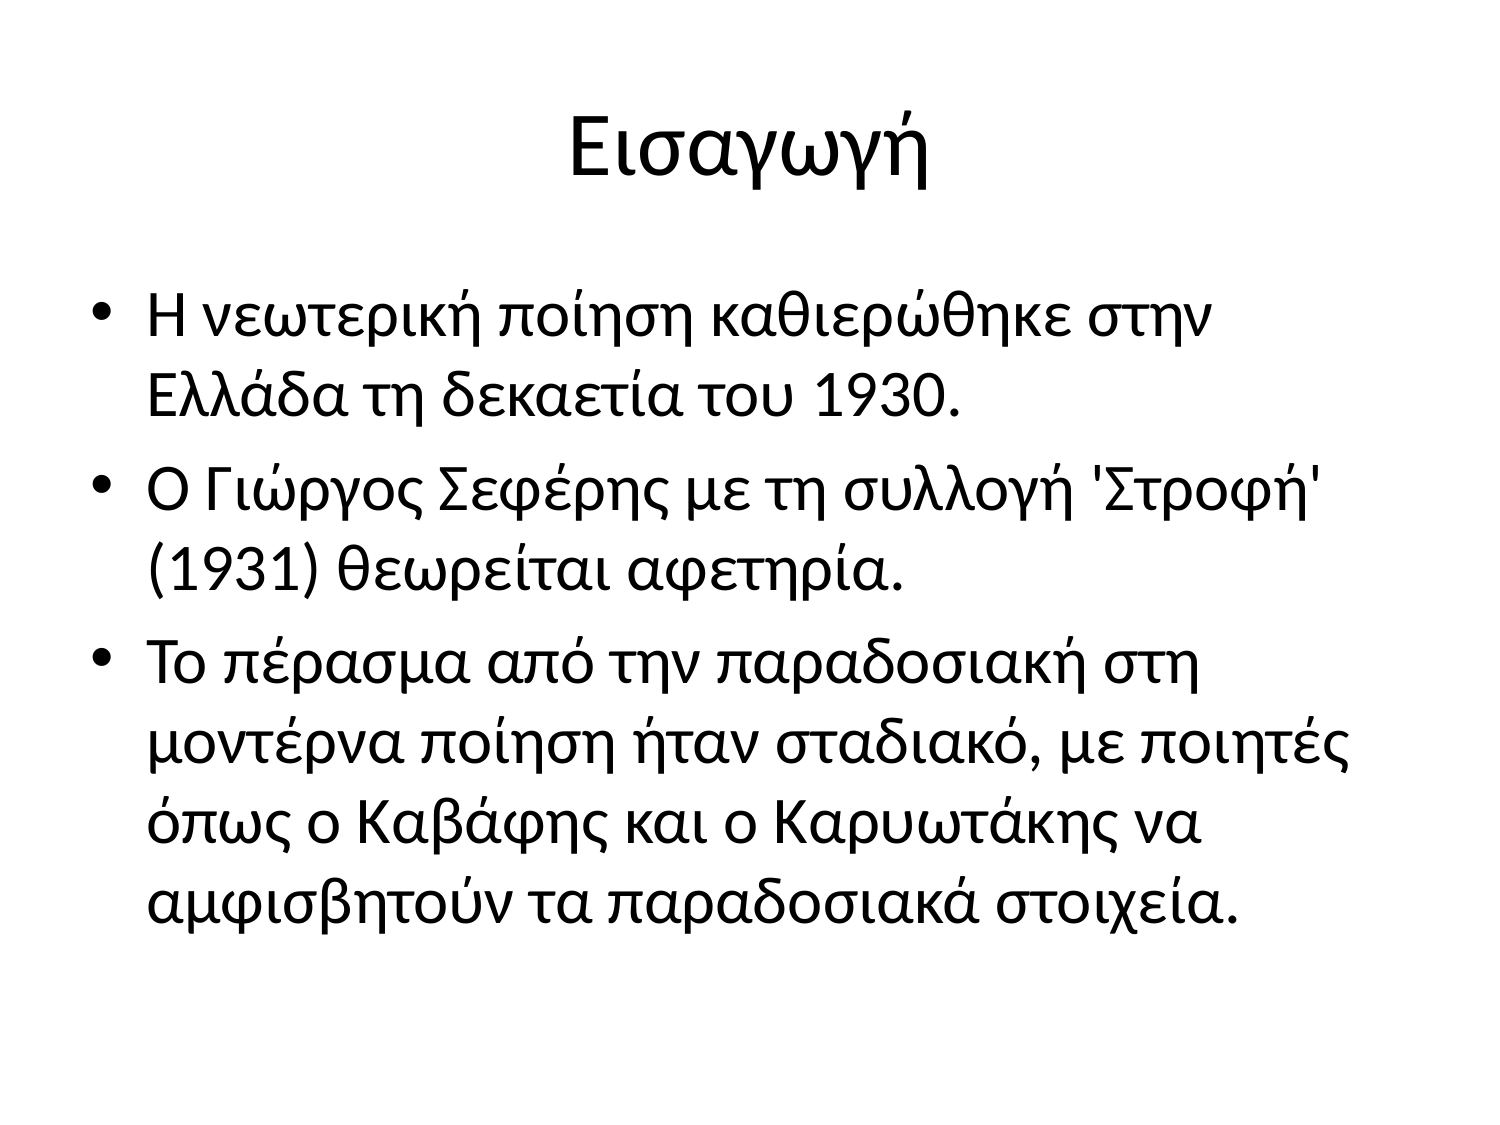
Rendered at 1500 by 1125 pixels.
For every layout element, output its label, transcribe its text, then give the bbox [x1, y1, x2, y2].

list Η νεωτερική ποίηση καθιερώθηκε στην Ελλάδα τη δεκαετία του 1930. Ο Γιώργος Σεφέρης με τη συλλογή 'Στροφή' (1931) θεωρείται αφετηρία. Το πέρασμα από την παραδοσιακή στη μοντέρνα ποίηση ήταν σταδιακό, με ποιητές όπως ο Καβάφης και ο Καρυωτάκης να αμφισβητούν τα παραδοσιακά στοιχεία. [75, 262, 1425, 1005]
title Εισαγωγή [75, 45, 1425, 233]
